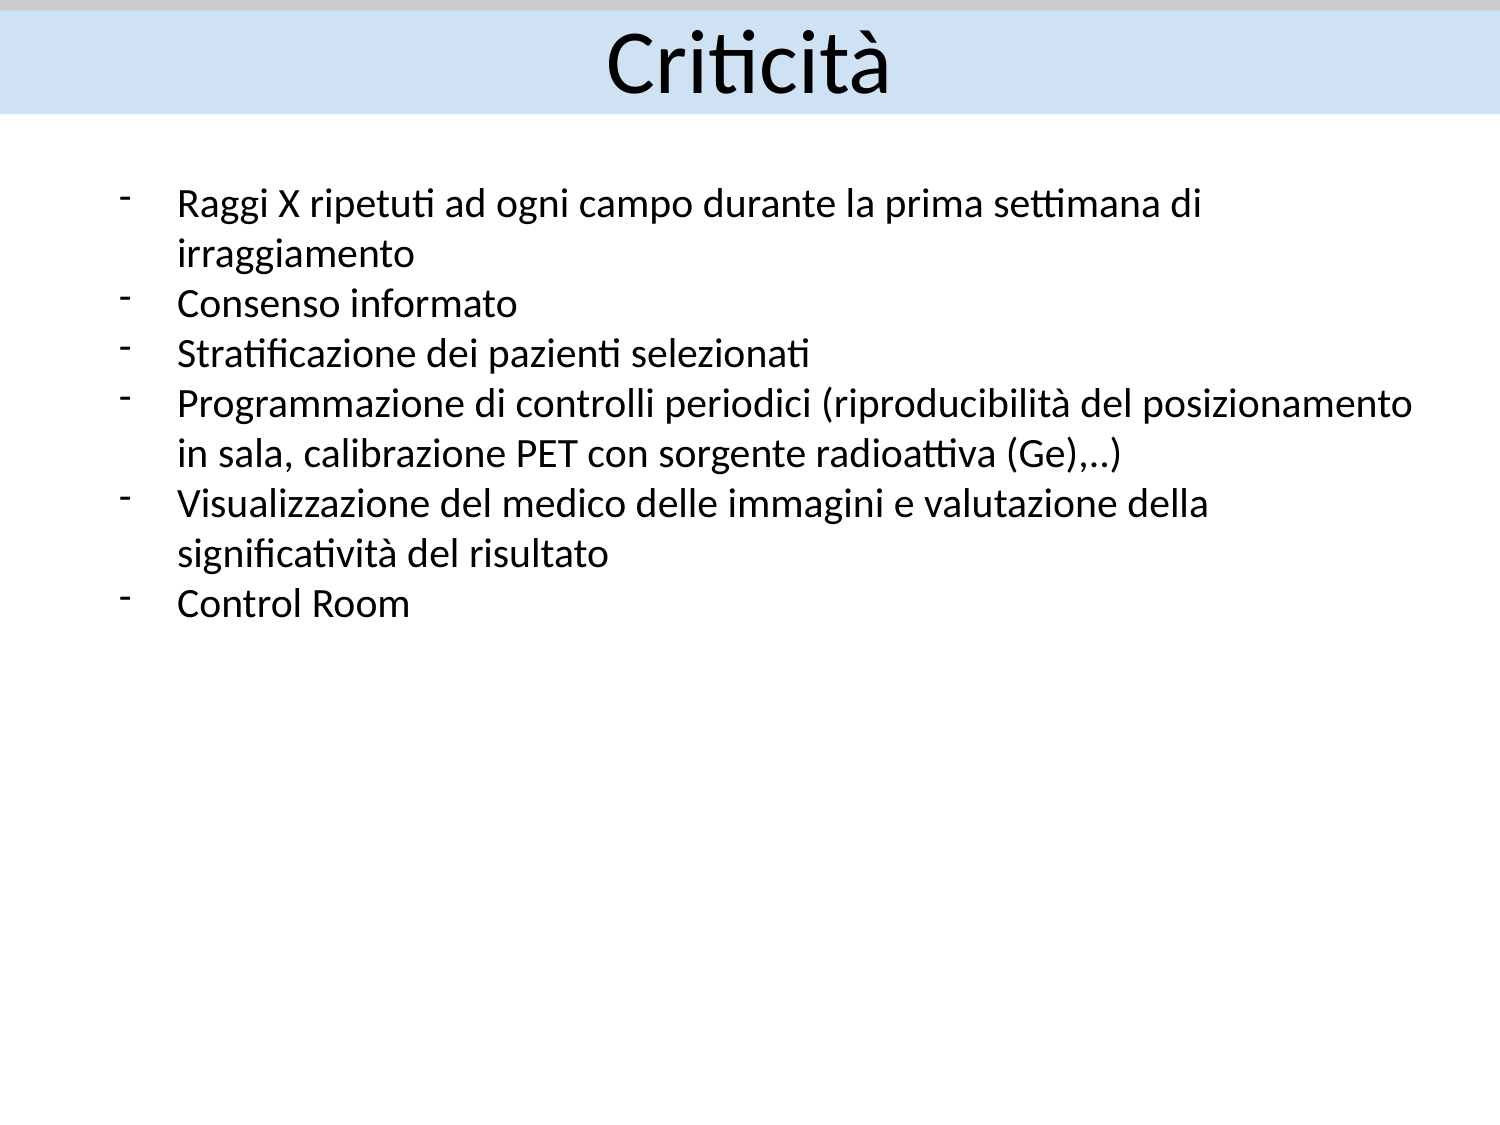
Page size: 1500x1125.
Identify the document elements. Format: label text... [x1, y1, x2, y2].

text_box Raggi X ripetuti ad ogni campo durante la prima settimana di irraggiamento Consenso informato Stratificazione dei pazienti selezionati Programmazione di controlli periodici (riproducibilità del posizionamento in sala, calibrazione PET con sorgente radioattiva (Ge),..) Visualizzazione del medico delle immagini e valutazione della significatività del risultato Control Room [87, 160, 1435, 1039]
title [0, 0, 1500, 11]
title Criticità [0, 11, 1500, 115]
